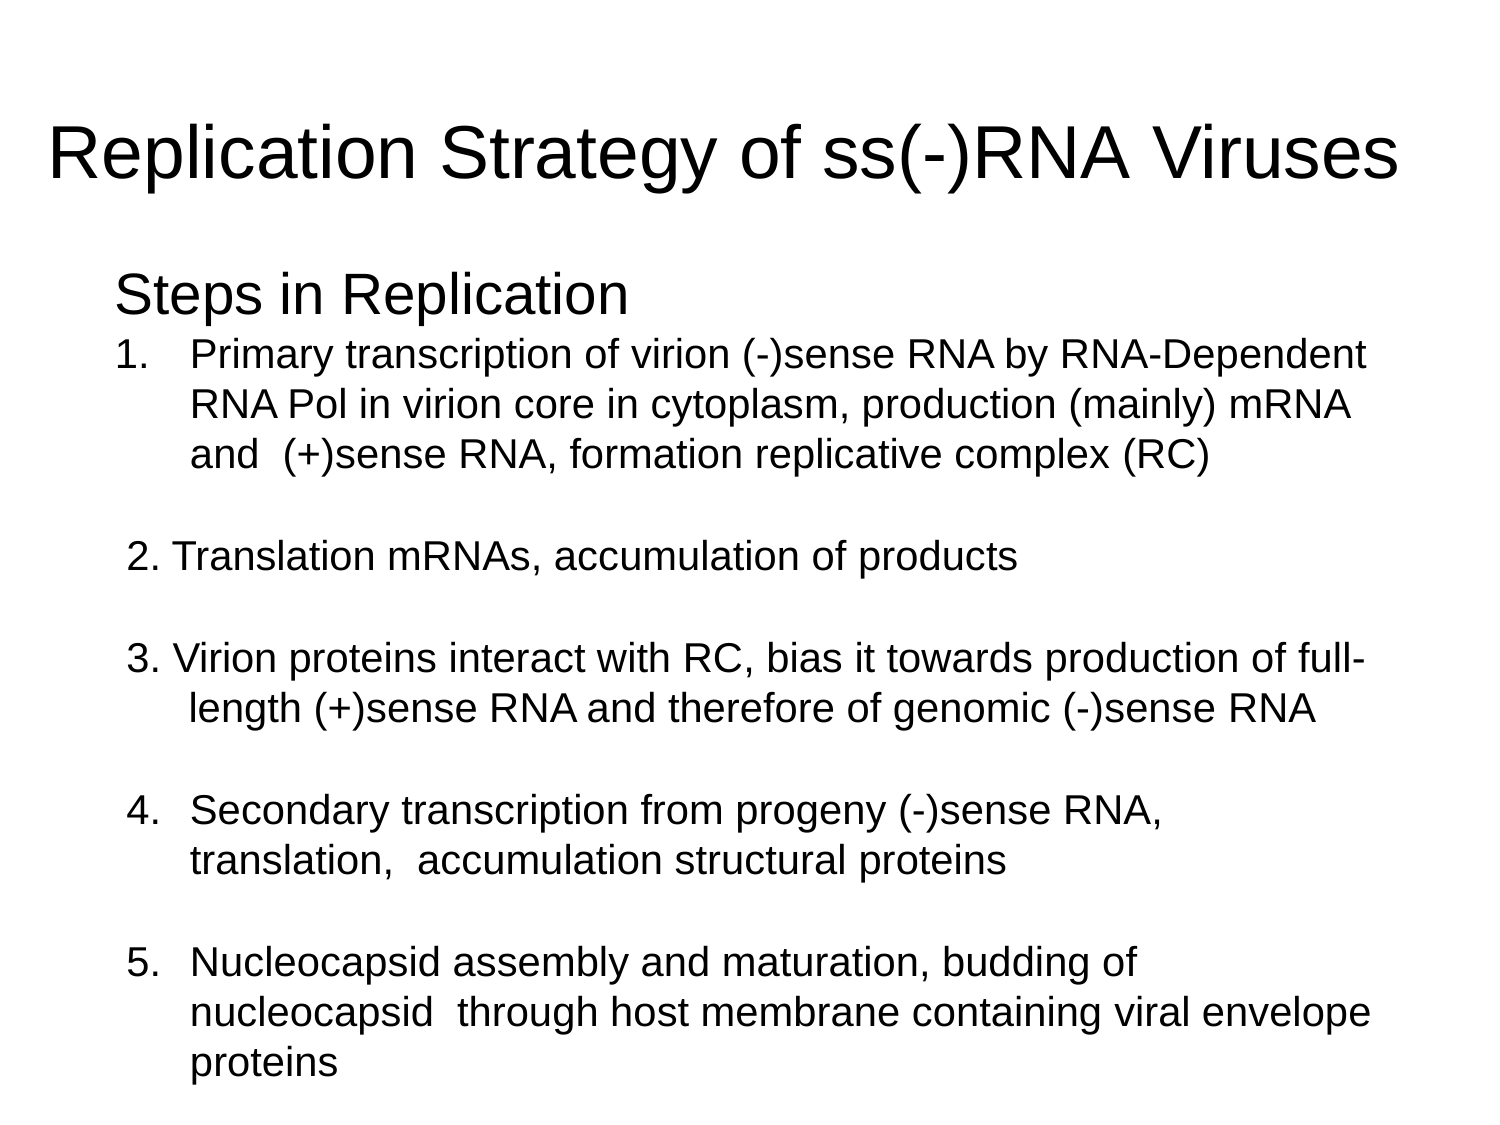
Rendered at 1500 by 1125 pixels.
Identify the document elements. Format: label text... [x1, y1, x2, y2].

list Primary transcription of virion (-)sense RNA by RNA-Dependent RNA Pol in virion core in cytoplasm, production (mainly) mRNA and (+)sense RNA, formation replicative complex (RC) Translation mRNAs, accumulation of products Virion proteins interact with RC, bias it towards production of full- length (+)sense RNA and therefore of genomic (-)sense RNA Secondary transcription from progeny (-)sense RNA, translation, accumulation structural proteins Nucleocapsid assembly and maturation, budding of nucleocapsid through host membrane containing viral envelope proteins [69, 326, 1431, 1086]
title Replication Strategy of ss(-)RNA Viruses [28, 66, 1472, 291]
text_box Steps in Replication [112, 291, 633, 326]
